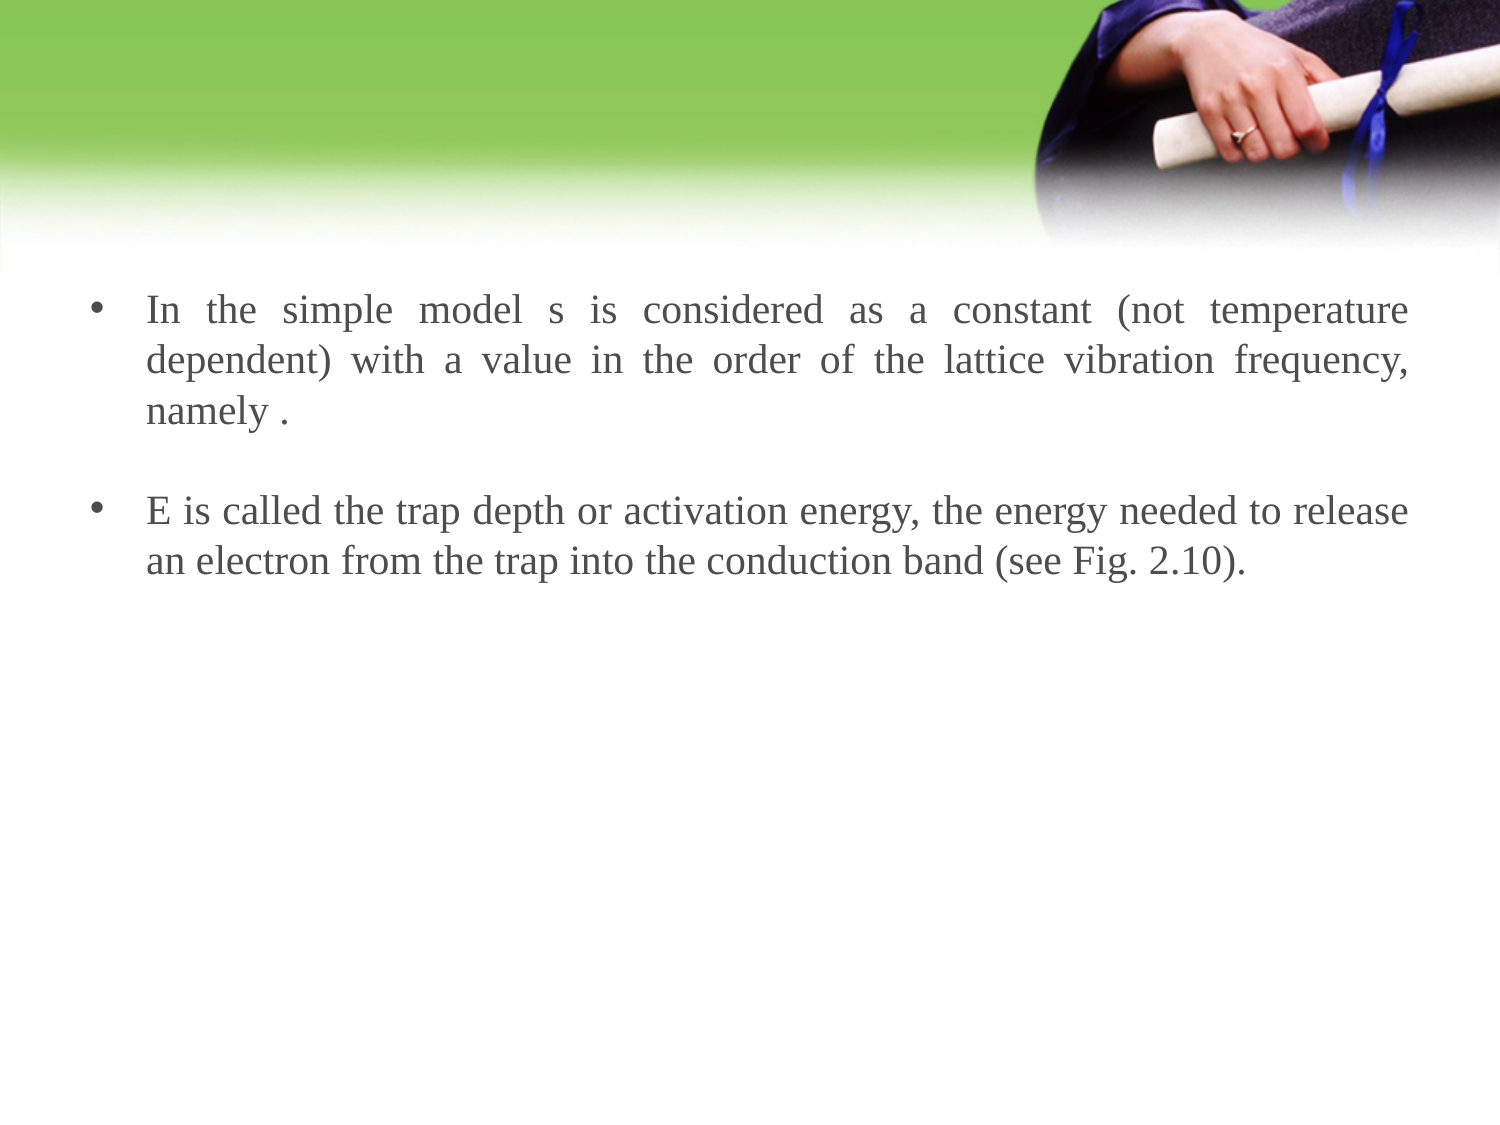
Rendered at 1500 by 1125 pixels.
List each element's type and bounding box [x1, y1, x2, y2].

picture [0, 0, 1500, 1125]
text_box [287, 487, 338, 538]
